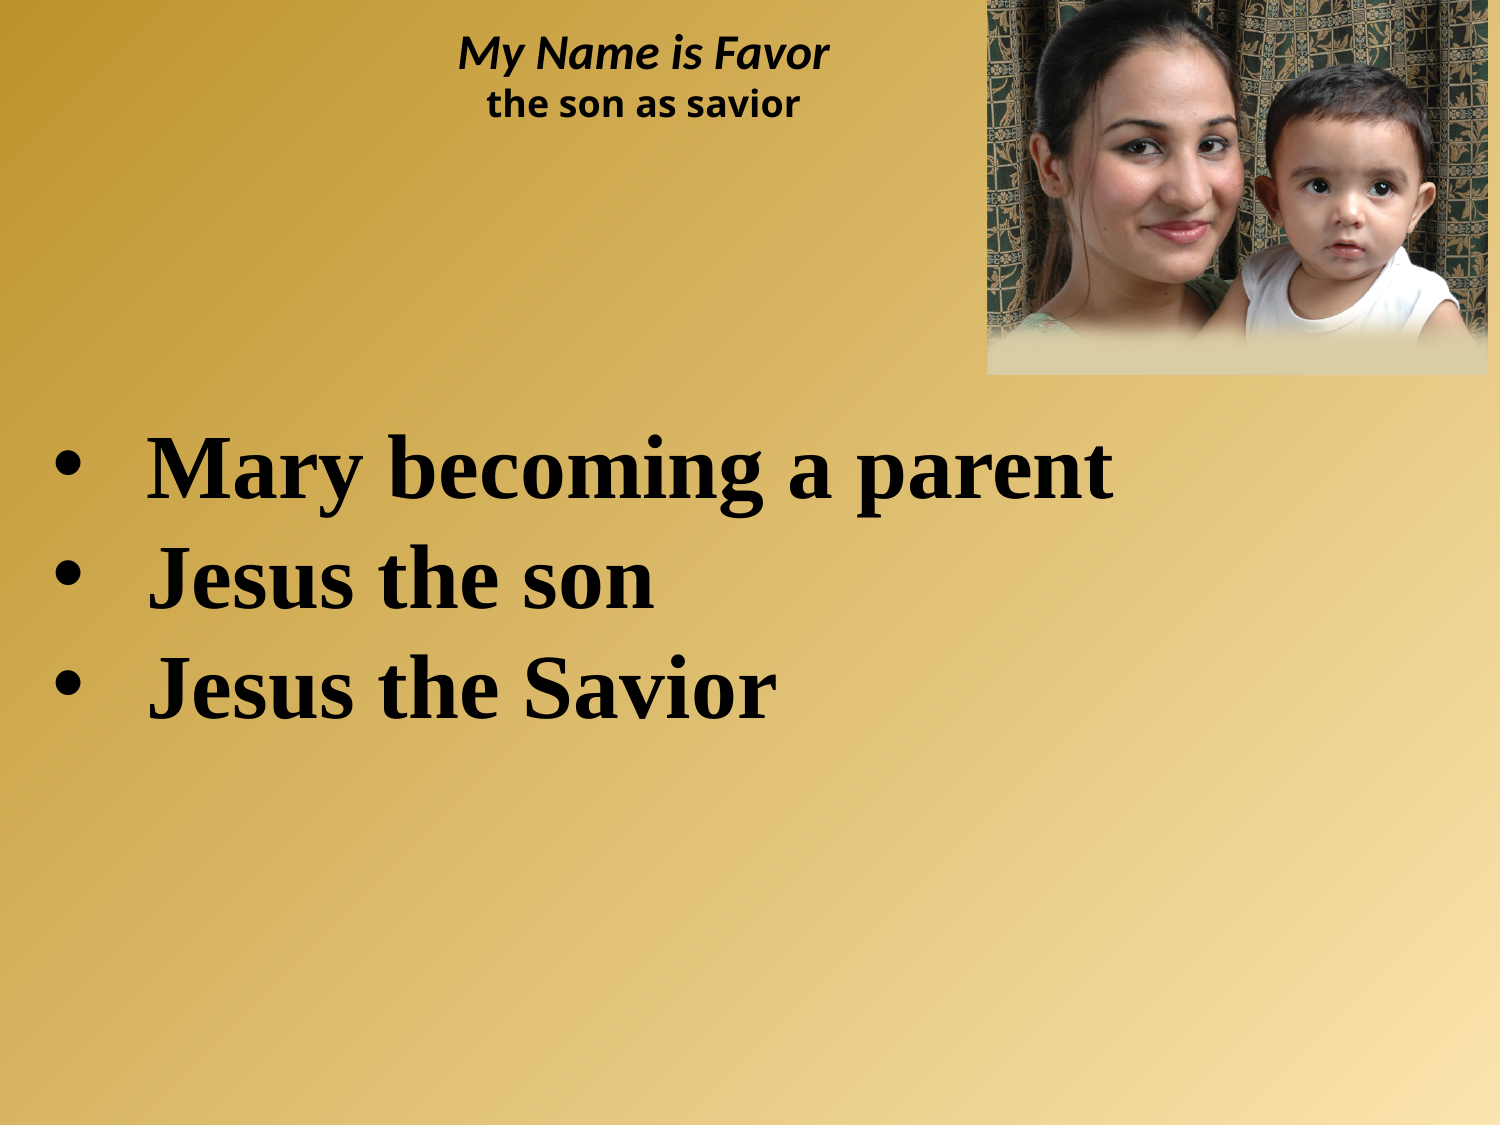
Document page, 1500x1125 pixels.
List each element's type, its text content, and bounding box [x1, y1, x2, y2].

text_box Mary becoming a parent Jesus the son Jesus the Savior [37, 399, 1488, 745]
picture [987, 0, 1488, 376]
text_box My Name is Favor the son as savior [299, 12, 982, 193]
